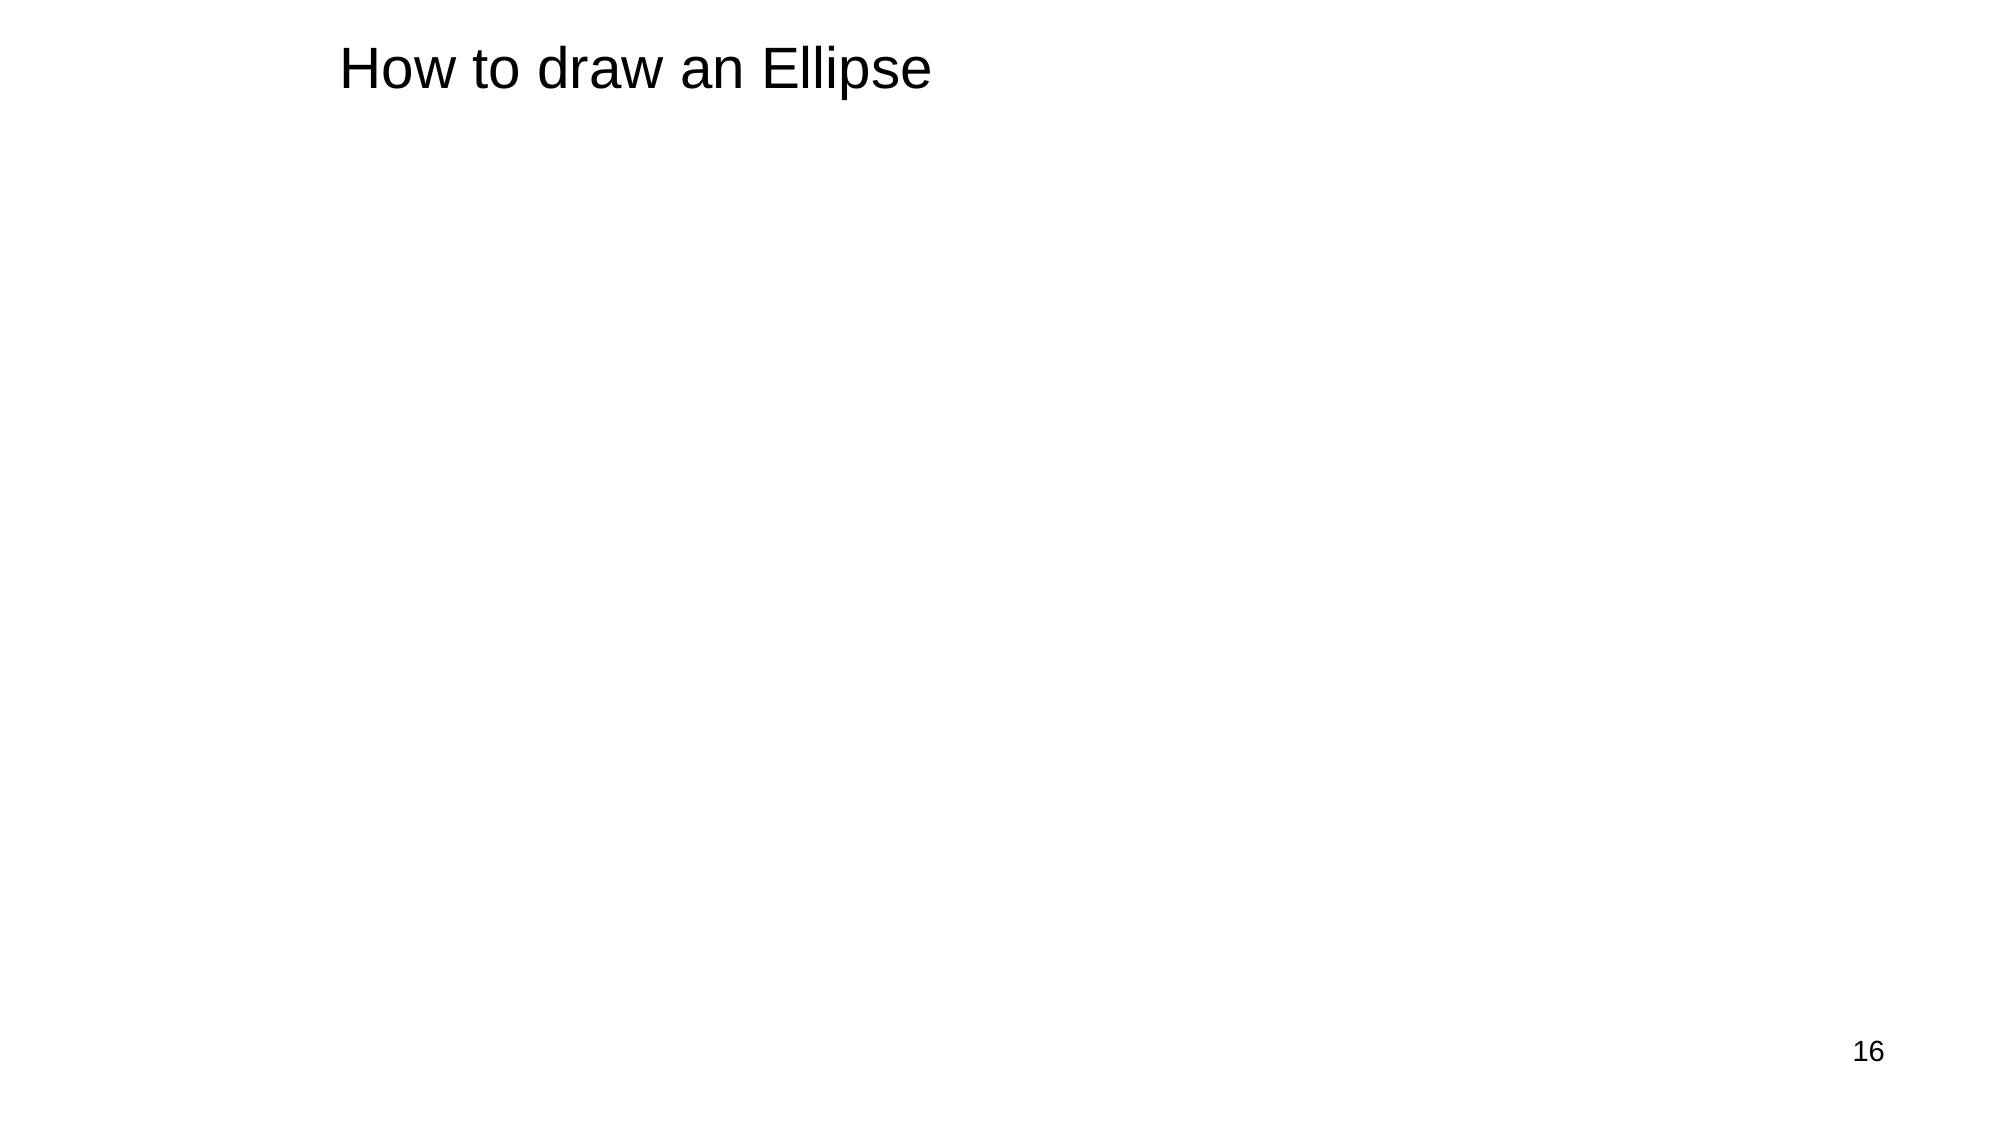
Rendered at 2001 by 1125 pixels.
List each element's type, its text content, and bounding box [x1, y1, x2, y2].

slide_number 16 [1433, 1024, 1901, 1103]
title How to draw an Ellipse [324, 12, 1676, 118]
